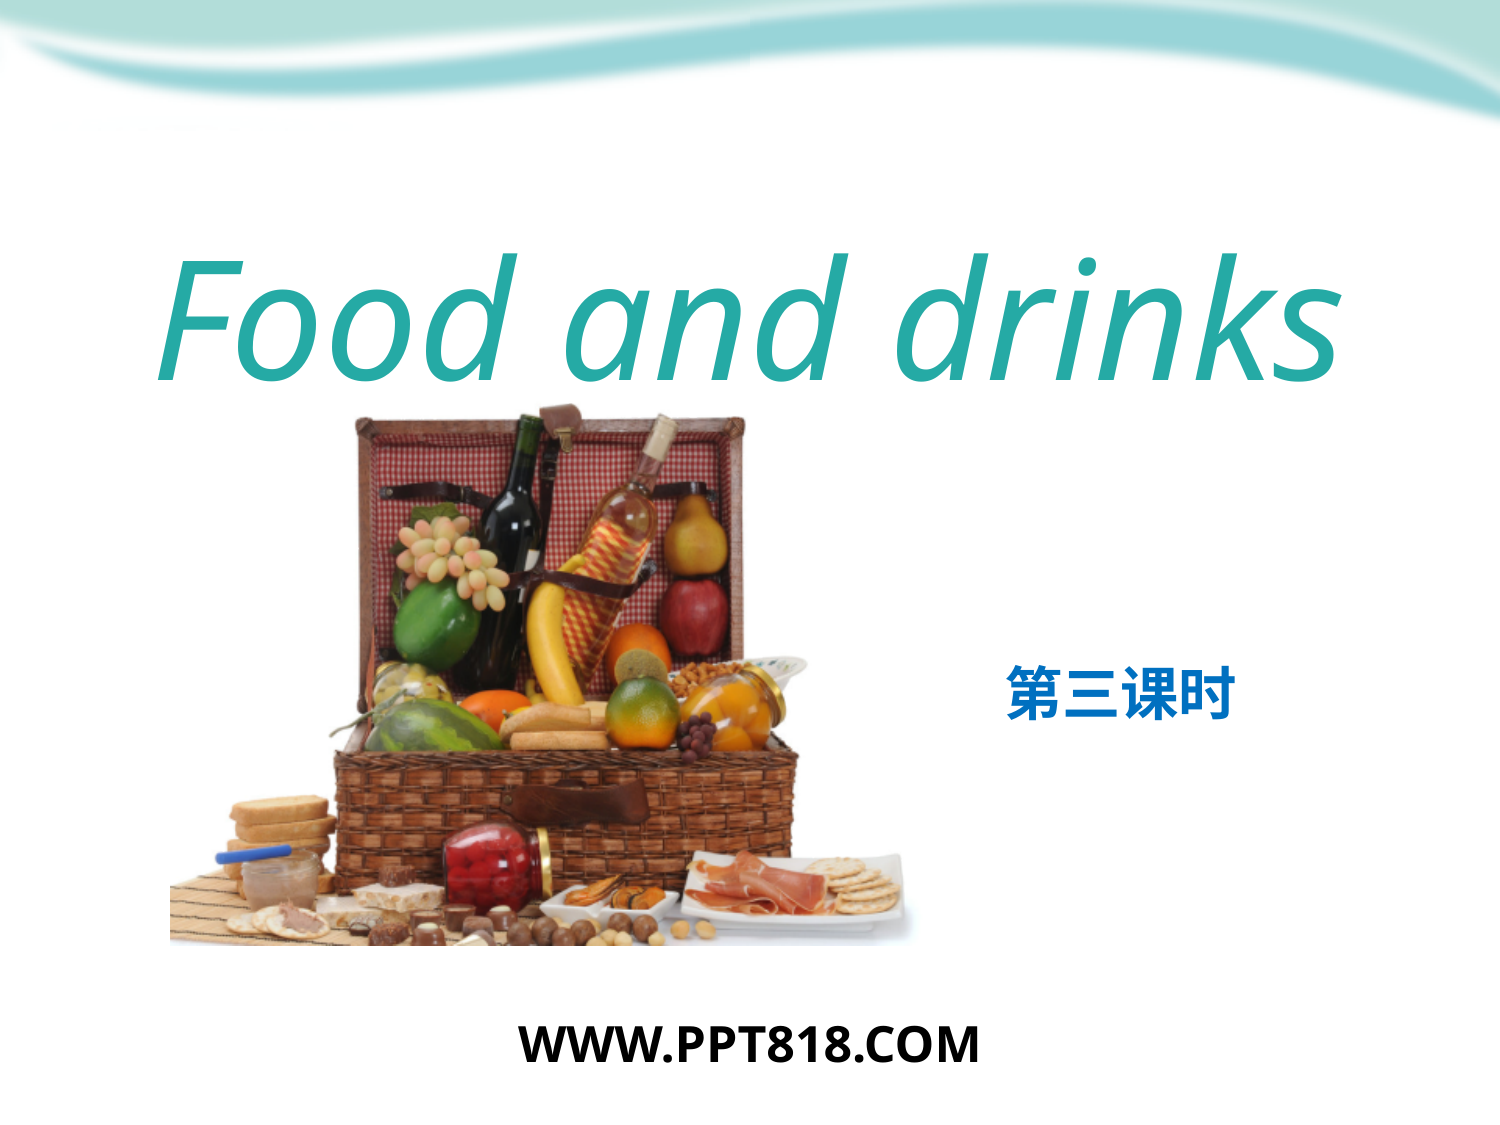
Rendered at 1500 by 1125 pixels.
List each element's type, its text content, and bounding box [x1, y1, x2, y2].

title Food and drinks [0, 219, 1500, 408]
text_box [0, 0, 1500, 132]
picture [170, 385, 986, 946]
text_box 第三课时 [993, 649, 1321, 735]
text_box WWW.PPT818.COM [0, 999, 1500, 1081]
